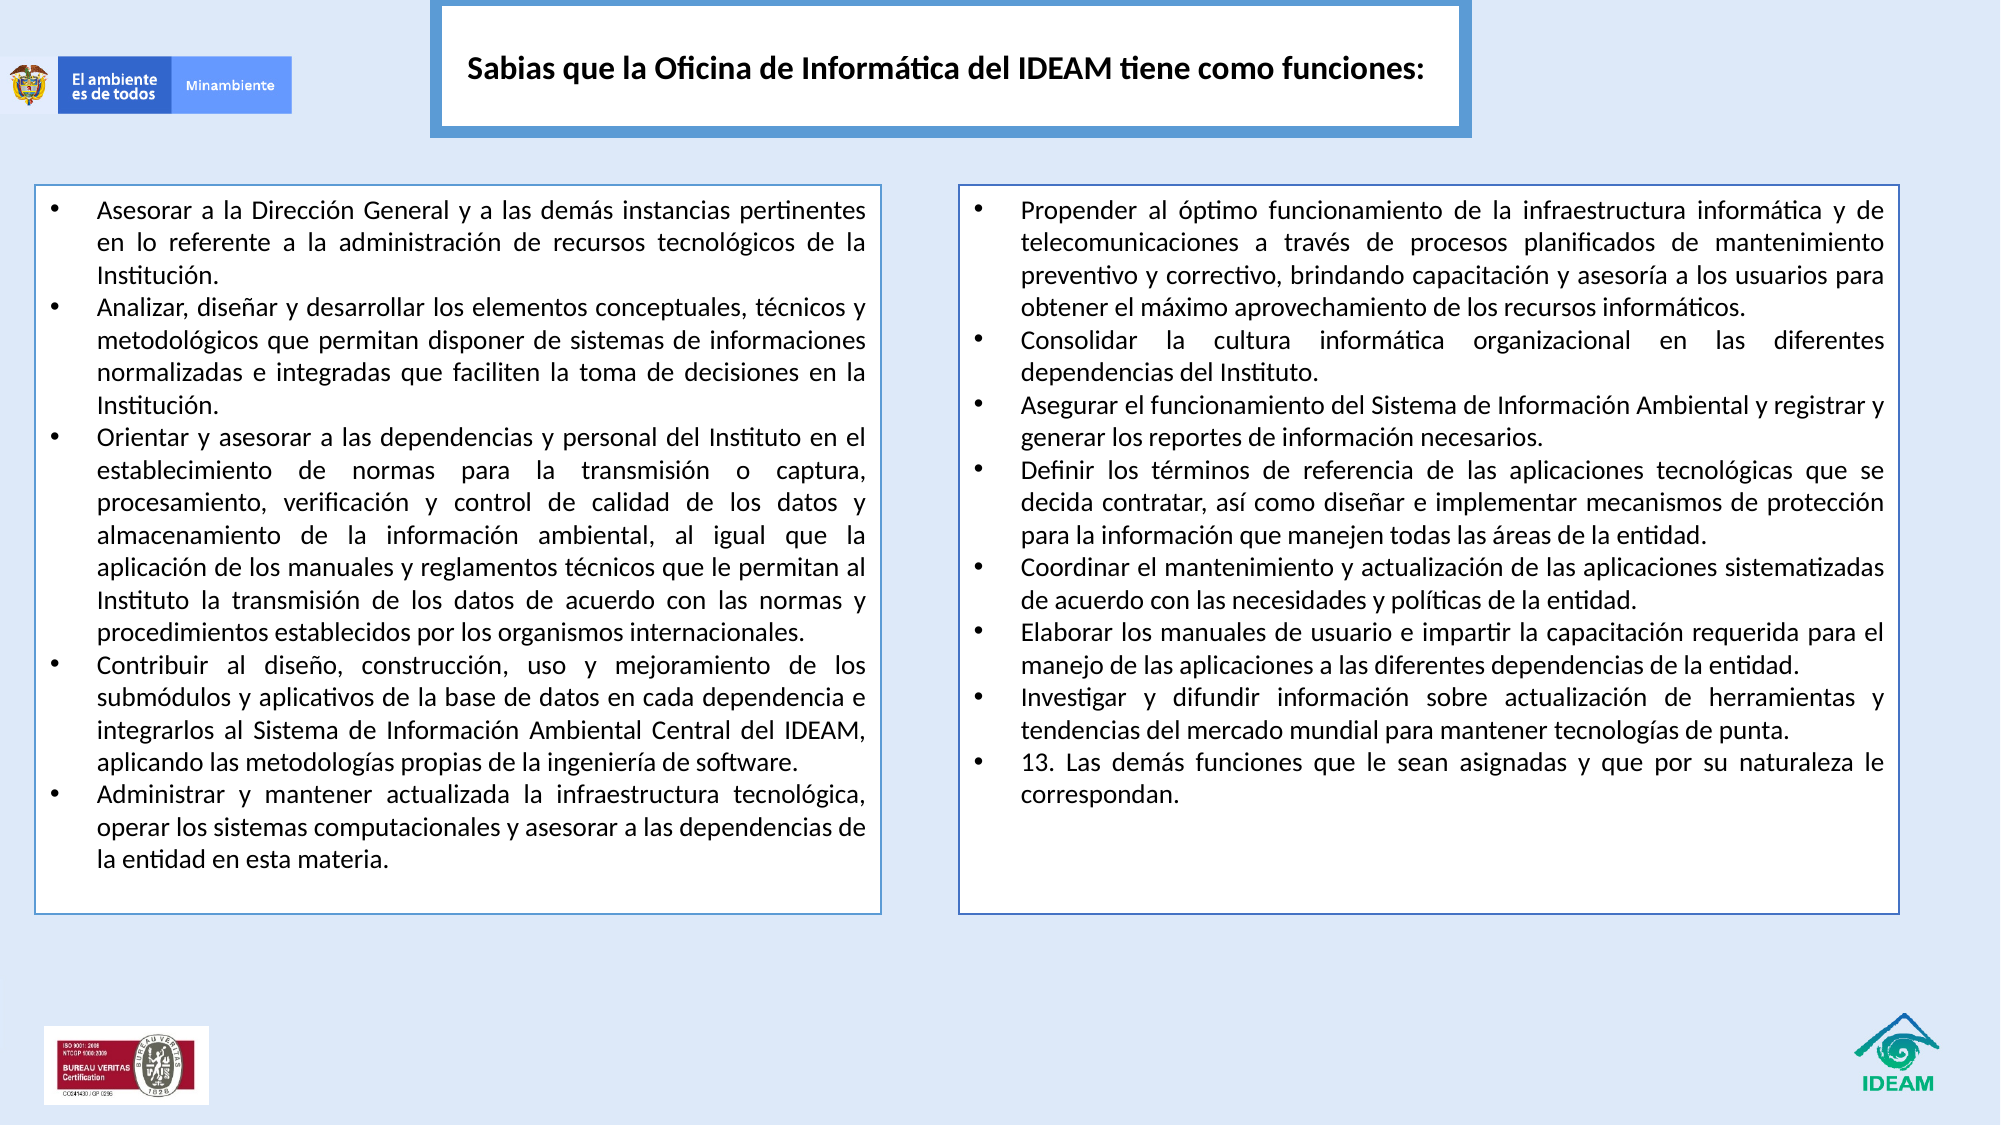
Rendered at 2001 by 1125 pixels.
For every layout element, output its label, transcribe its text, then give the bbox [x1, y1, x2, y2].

picture [0, 0, 2001, 1125]
text_box Sabias que la Oficina de Informática del IDEAM tiene como funciones: [435, 0, 1467, 133]
text_box Propender al óptimo funcionamiento de la infraestructura informática y de telecomunicaciones a través de procesos planificados de mantenimiento preventivo y correctivo, brindando capacitación y asesoría a los usuarios para obtener el máximo aprovechamiento de los recursos informáticos. Consolidar la cultura informática organizacional en las diferentes dependencias del Instituto. Asegurar el funcionamiento del Sistema de Información Ambiental y registrar y generar los reportes de información necesarios. Definir los términos de referencia de las aplicaciones tecnológicas que se decida contratar, así como diseñar e implementar mecanismos de protección para la información que manejen todas las áreas de la entidad. Coordinar el mantenimiento y actualización de las aplicaciones sistematizadas de acuerdo con las necesidades y políticas de la entidad. Elaborar los manuales de usuario e impartir la capacitación requerida para el manejo de las aplicaciones a las diferentes dependencias de la entidad. Investigar y difundir información sobre actualización de herramientas y tendencias del mercado mundial para mantener tecnologías de punta. 13. Las demás funciones que le sean asignadas y que por su naturaleza le correspondan. [958, 184, 1900, 915]
text_box Asesorar a la Dirección General y a las demás instancias pertinentes en lo referente a la administración de recursos tecnológicos de la Institución. Analizar, diseñar y desarrollar los elementos conceptuales, técnicos y metodológicos que permitan disponer de sistemas de informaciones normalizadas e integradas que faciliten la toma de decisiones en la Institución. Orientar y asesorar a las dependencias y personal del Instituto en el establecimiento de normas para la transmisión o captura, procesamiento, verificación y control de calidad de los datos y almacenamiento de la información ambiental, al igual que la aplicación de los manuales y reglamentos técnicos que le permitan al Instituto la transmisión de los datos de acuerdo con las normas y procedimientos establecidos por los organismos internacionales. Contribuir al diseño, construcción, uso y mejoramiento de los submódulos y aplicativos de la base de datos en cada dependencia e integrarlos al Sistema de Información Ambiental Central del IDEAM, aplicando las metodologías propias de la ingeniería de software. Administrar y mantener actualizada la infraestructura tecnológica, operar los sistemas computacionales y asesorar a las dependencias de la entidad en esta materia. [34, 184, 882, 915]
